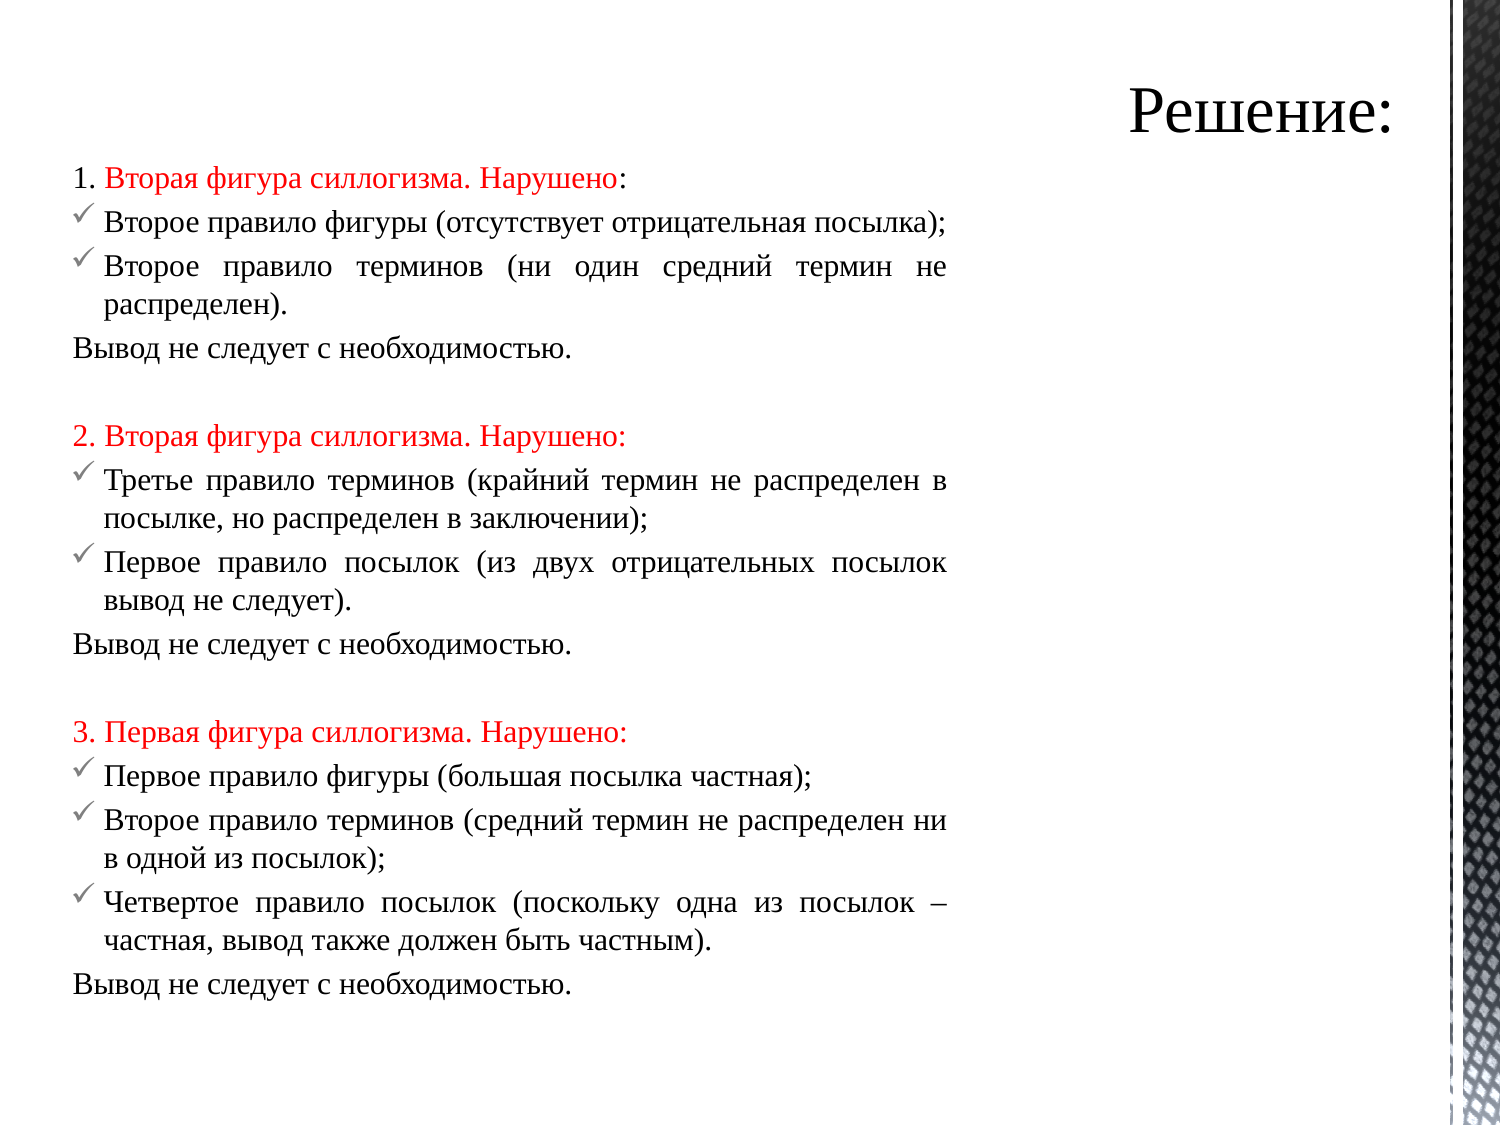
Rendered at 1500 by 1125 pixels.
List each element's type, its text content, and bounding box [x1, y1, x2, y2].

picture [1447, 0, 1500, 1125]
list 1. Вторая фигура силлогизма. Нарушено: Второе правило фигуры (отсутствует отрицательная посылка); Второе правило терминов (ни один средний термин не распределен). Вывод не следует с необходимостью. 2. Вторая фигура силлогизма. Нарушено: Третье правило терминов (крайний термин не распределен в посылке, но распределен в заключении); Первое правило посылок (из двух отрицательных посылок вывод не следует). Вывод не следует с необходимостью. 3. Первая фигура силлогизма. Нарушено: Первое правило фигуры (большая посылка частная); Второе правило терминов (средний термин не распределен ни в одной из посылок); Четвертое правило посылок (поскольку одна из посылок – частная, вывод также должен быть частным). Вывод не следует с необходимостью. [50, 149, 963, 1012]
title Решение: [974, 0, 1411, 154]
